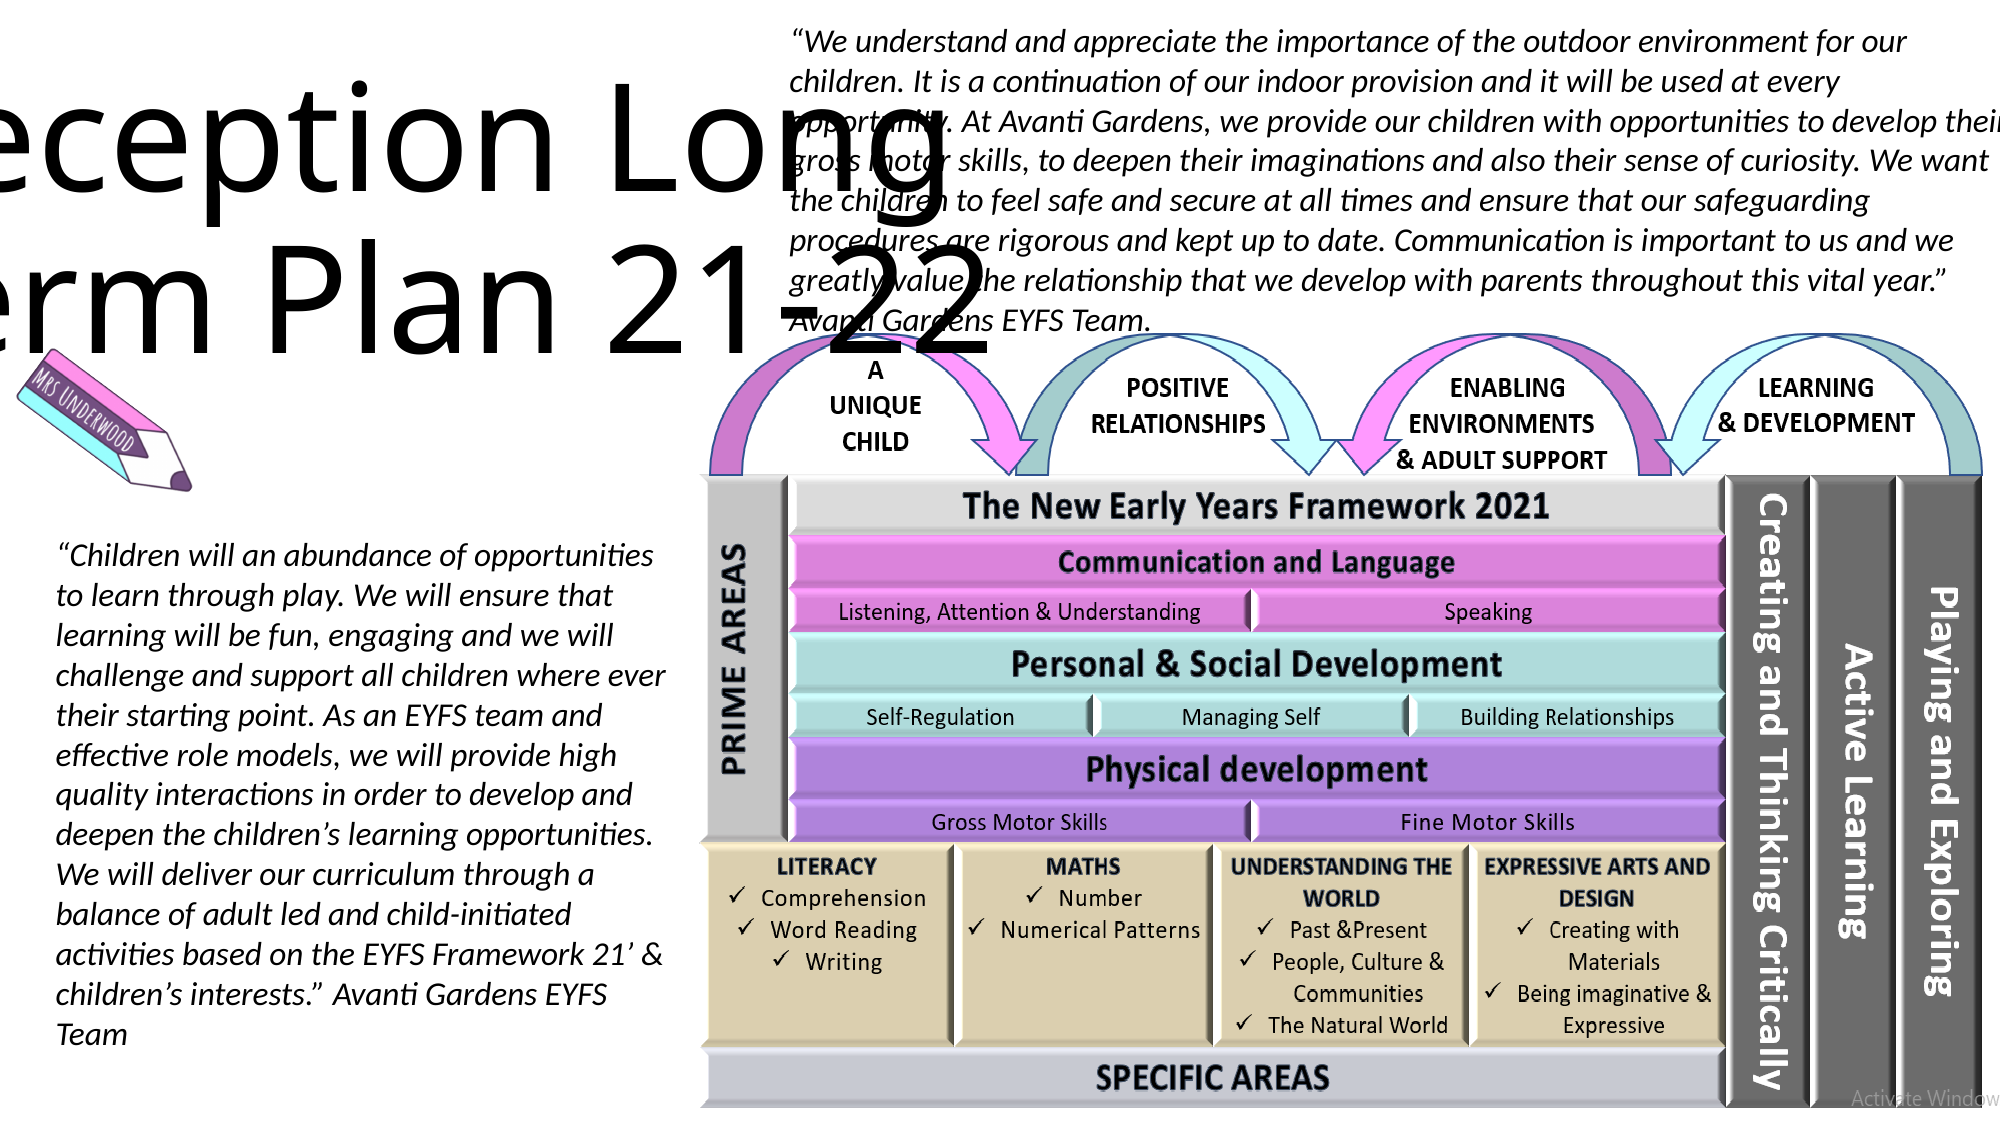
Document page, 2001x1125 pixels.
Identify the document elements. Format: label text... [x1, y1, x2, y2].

text_box “Children will an abundance of opportunities to learn through play. We will ensure that learning will be fun, engaging and we will challenge and support all children where ever their starting point. As an EYFS team and effective role models, we will provide high quality interactions in order to develop and deepen the children’s learning opportunities. We will deliver our curriculum through a balance of adult led and child-initiated activities based on the EYFS Framework 21’ & children’s interests.” Avanti Gardens EYFS Team [40, 525, 659, 1060]
text_box “We understand and appreciate the importance of the outdoor environment for our children. It is a continuation of our indoor provision and it will be used at every opportunity. At Avanti Gardens, we provide our children with opportunities to develop their gross motor skills, to deepen their imaginations and also their sense of curiosity. We want the children to feel safe and secure at all times and ensure that our safeguarding procedures are rigorous and kept up to date. Communication is important to us and we greatly value the relationship that we develop with parents throughout this vital year.” Avanti Gardens EYFS Team. [774, 11, 2000, 259]
picture [14, 347, 210, 514]
text_box Reception Long Term Plan 21-22 [0, 0, 1358, 394]
picture [659, 259, 2000, 1114]
